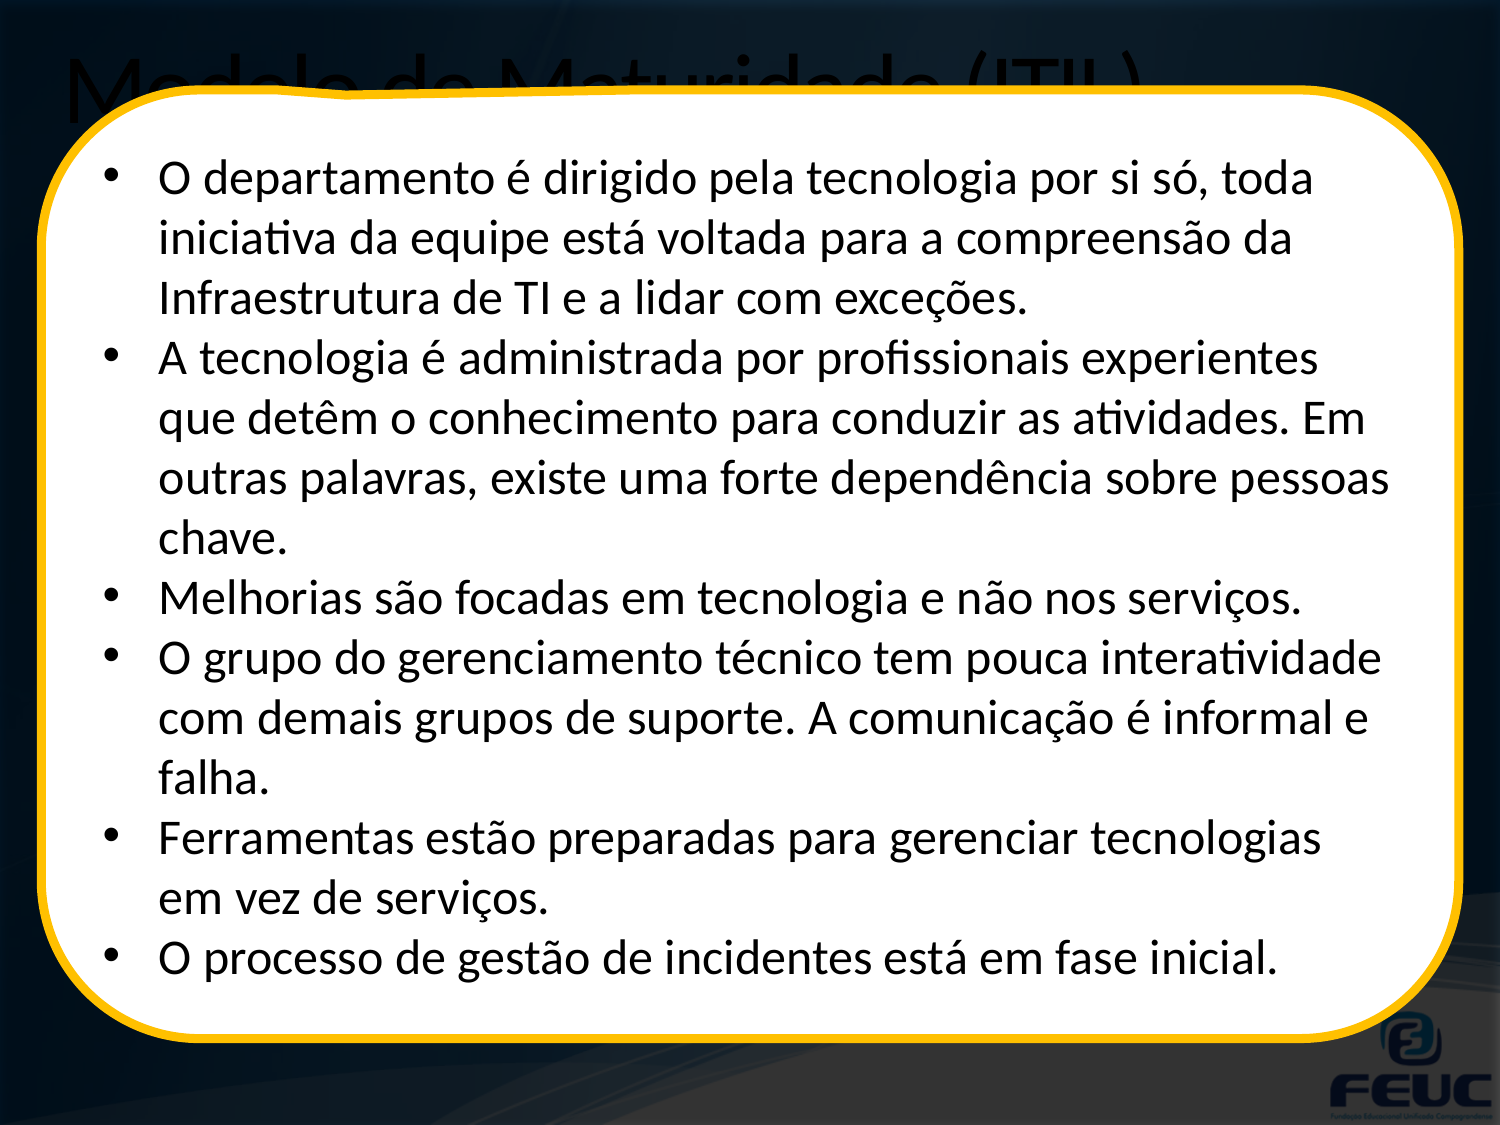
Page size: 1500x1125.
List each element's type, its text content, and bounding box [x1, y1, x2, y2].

text_box O departamento é dirigido pela tecnologia por si só, toda iniciativa da equipe está voltada para a compreensão da Infraestrutura de TI e a lidar com exceções. A tecnologia é administrada por profissionais experientes que detêm o conhecimento para conduzir as atividades. Em outras palavras, existe uma forte dependência sobre pessoas chave. Melhorias são focadas em tecnologia e não nos serviços. O grupo do gerenciamento técnico tem pouca interatividade com demais grupos de suporte. A comunicação é informal e falha. Ferramentas estão preparadas para gerenciar tecnologias em vez de serviços. O processo de gestão de incidentes está em fase inicial. [36, 85, 1464, 1044]
text_box [0, 0, 1500, 1125]
